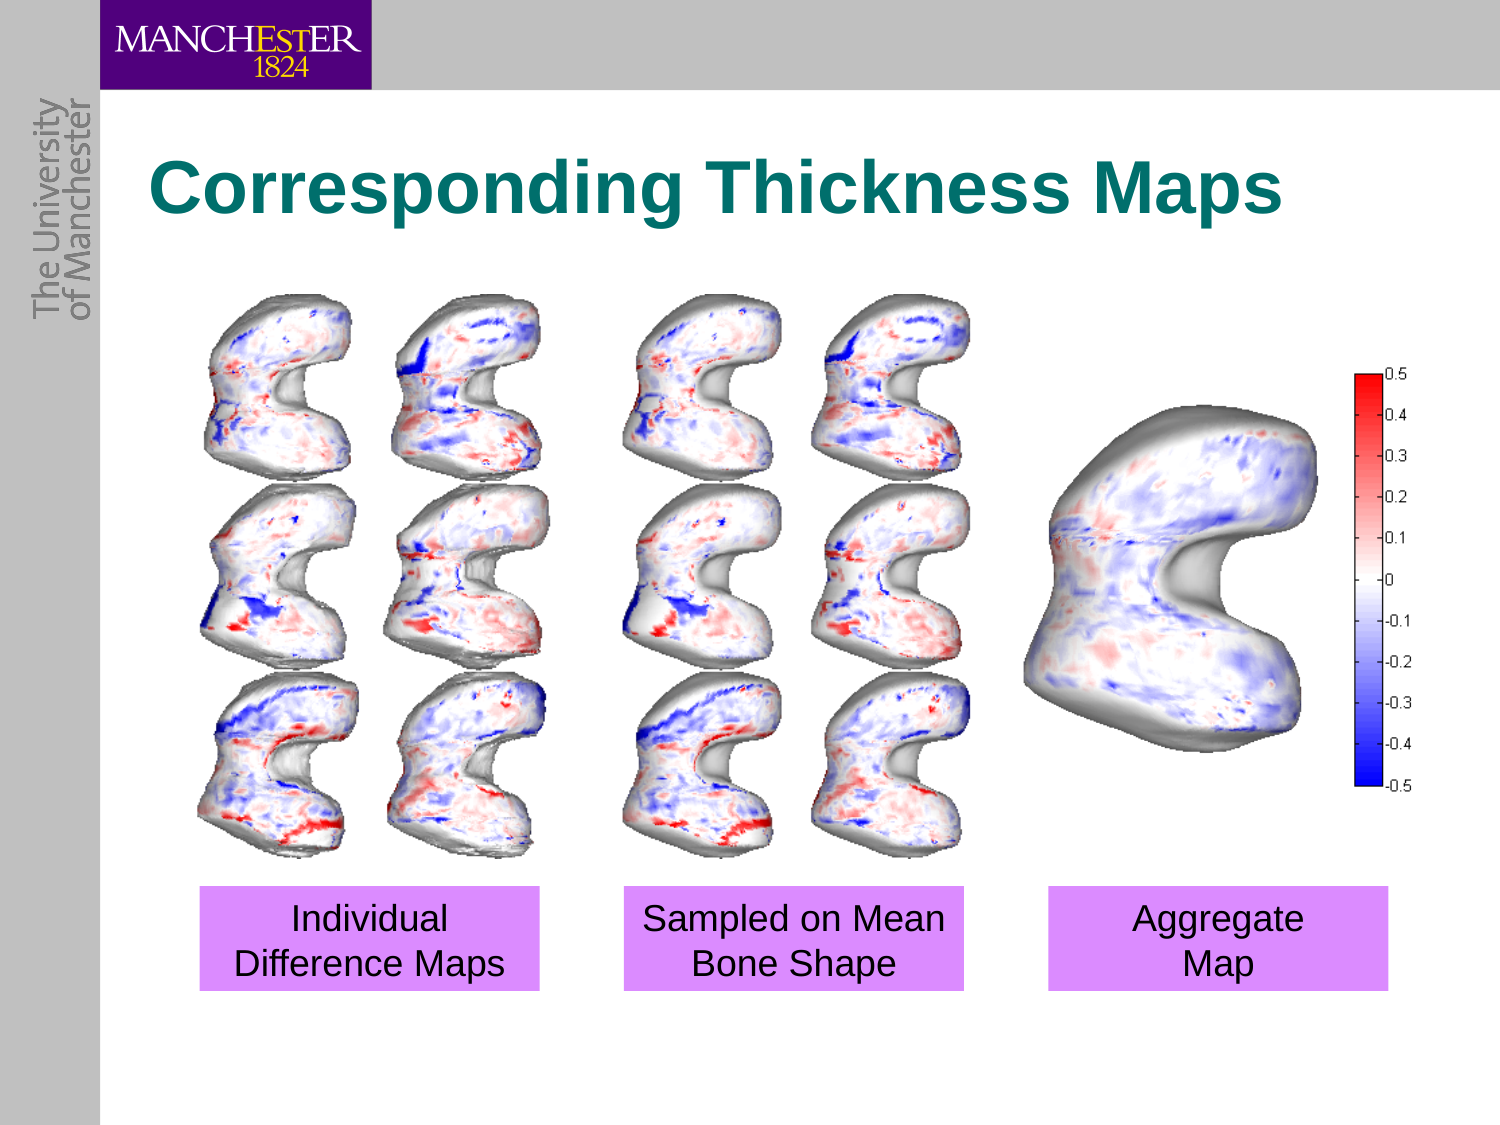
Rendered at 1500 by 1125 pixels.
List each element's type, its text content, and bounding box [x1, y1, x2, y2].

picture [607, 294, 985, 860]
text_box Sampled on Mean Bone Shape [623, 886, 964, 991]
picture [1006, 358, 1434, 796]
text_box Individual Difference Maps [199, 886, 540, 991]
text_box Aggregate Map [1048, 886, 1389, 991]
picture [0, 0, 561, 859]
title Corresponding Thickness Maps [132, 118, 1409, 249]
